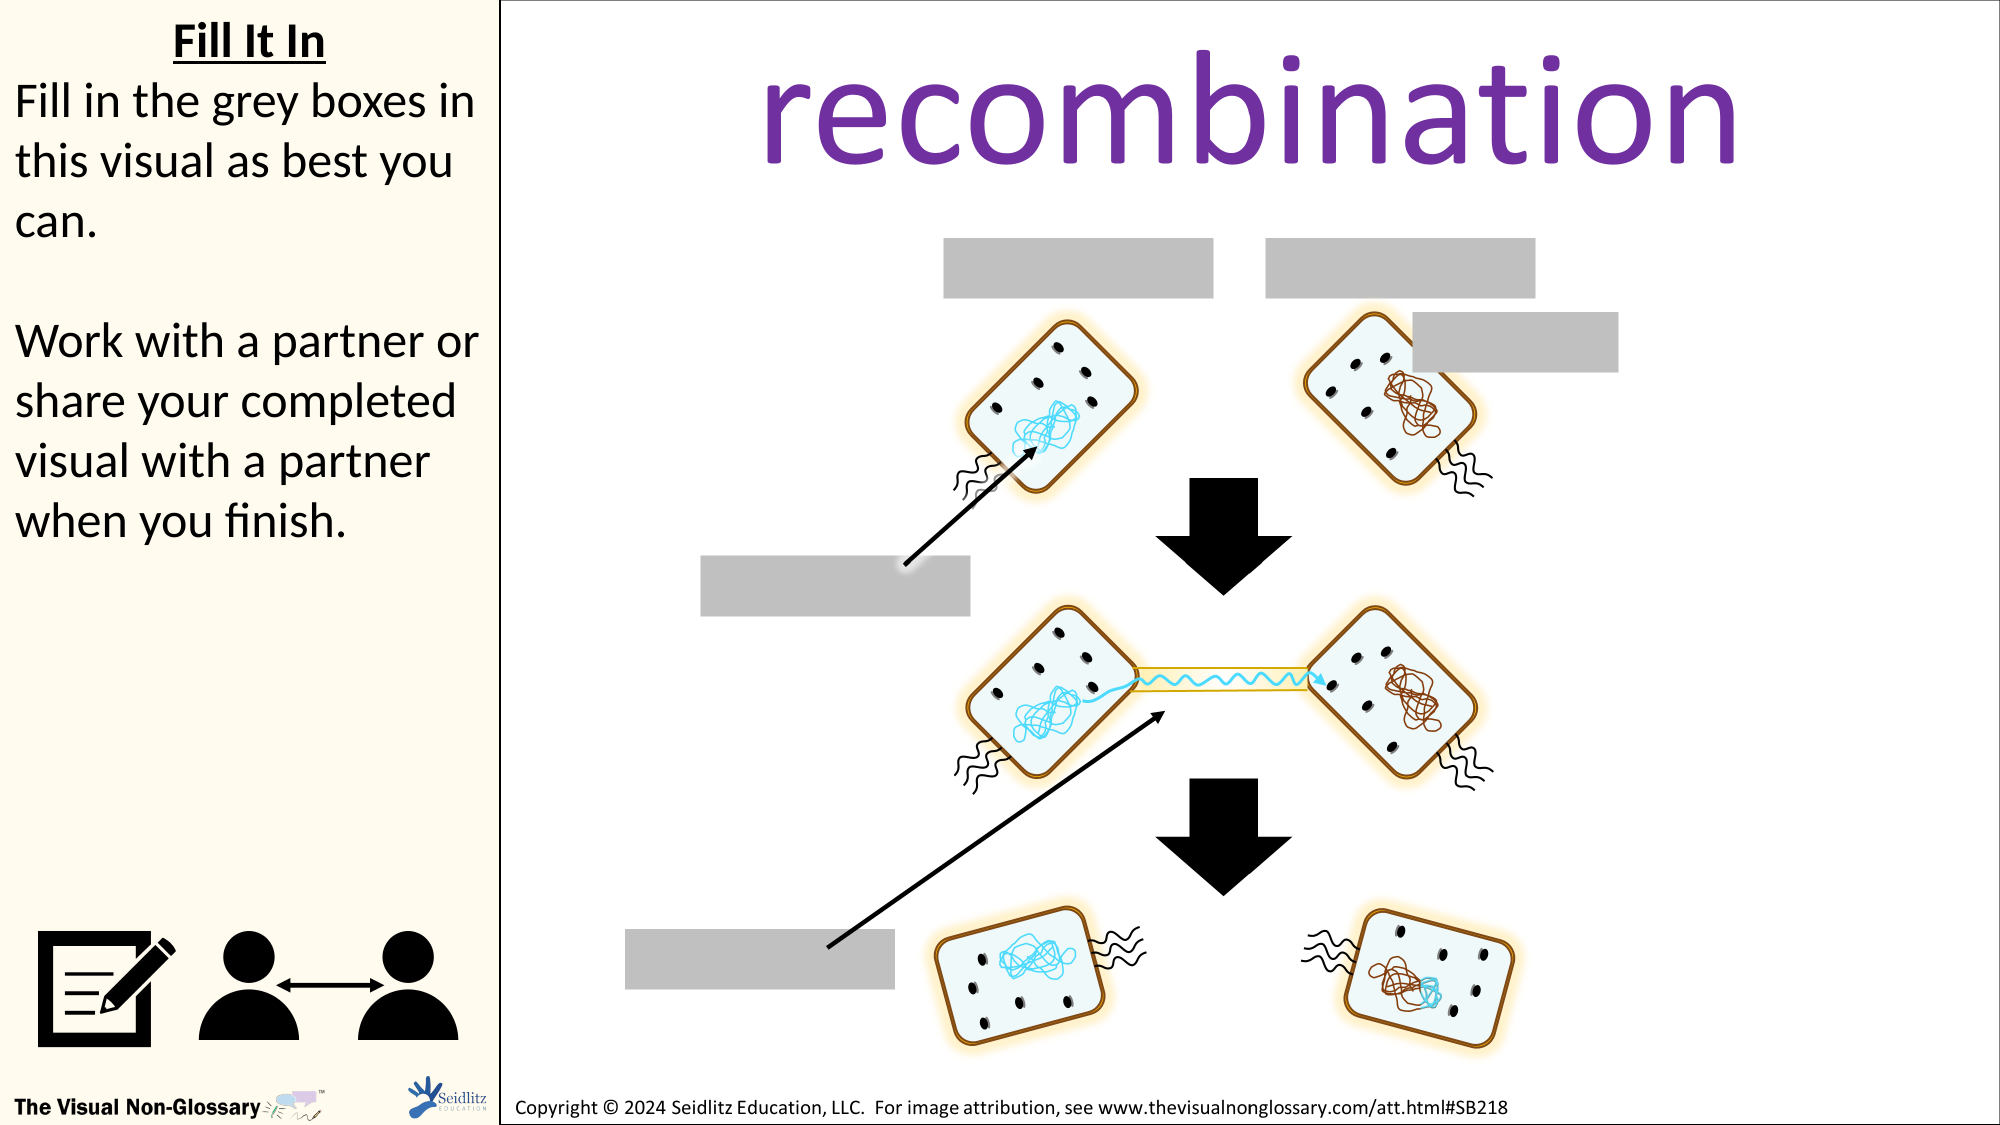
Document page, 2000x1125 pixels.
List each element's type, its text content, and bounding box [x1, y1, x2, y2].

picture [38, 920, 176, 1058]
picture [499, 0, 2000, 1125]
picture [403, 1073, 495, 1125]
picture [0, 1084, 328, 1125]
text_box Fill It In [158, 0, 341, 59]
text_box Fill in the grey boxes in this visual as best you can. Work with a partner or share your completed visual with a partner when you finish. [0, 59, 494, 555]
picture [194, 931, 463, 1040]
